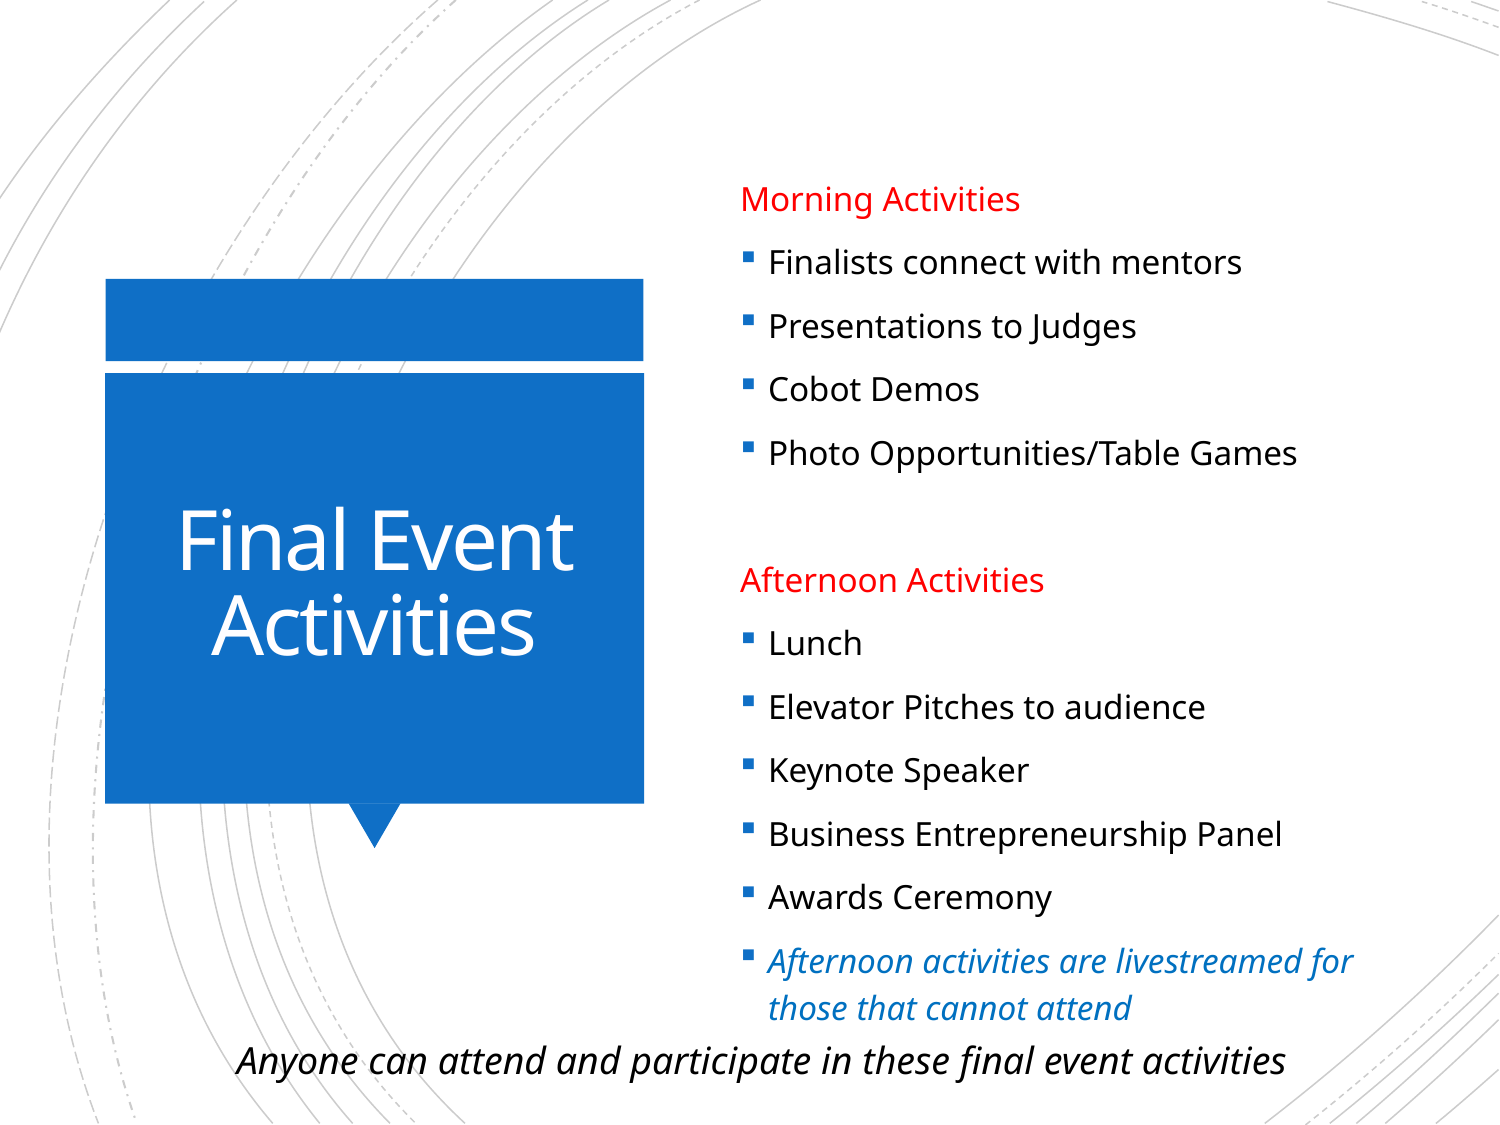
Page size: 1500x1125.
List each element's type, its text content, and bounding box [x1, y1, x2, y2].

title Final Event Activities [118, 385, 630, 790]
list Morning Activities Finalists connect with mentors Presentations to Judges Cobot Demos Photo Opportunities/Table Games Afternoon Activities Lunch Elevator Pitches to audience Keynote Speaker Business Entrepreneurship Panel Awards Ceremony Afternoon activities are livestreamed for those that cannot attend [725, 162, 1397, 1043]
text_box Anyone can attend and participate in these final event activities [150, 1030, 1375, 1090]
